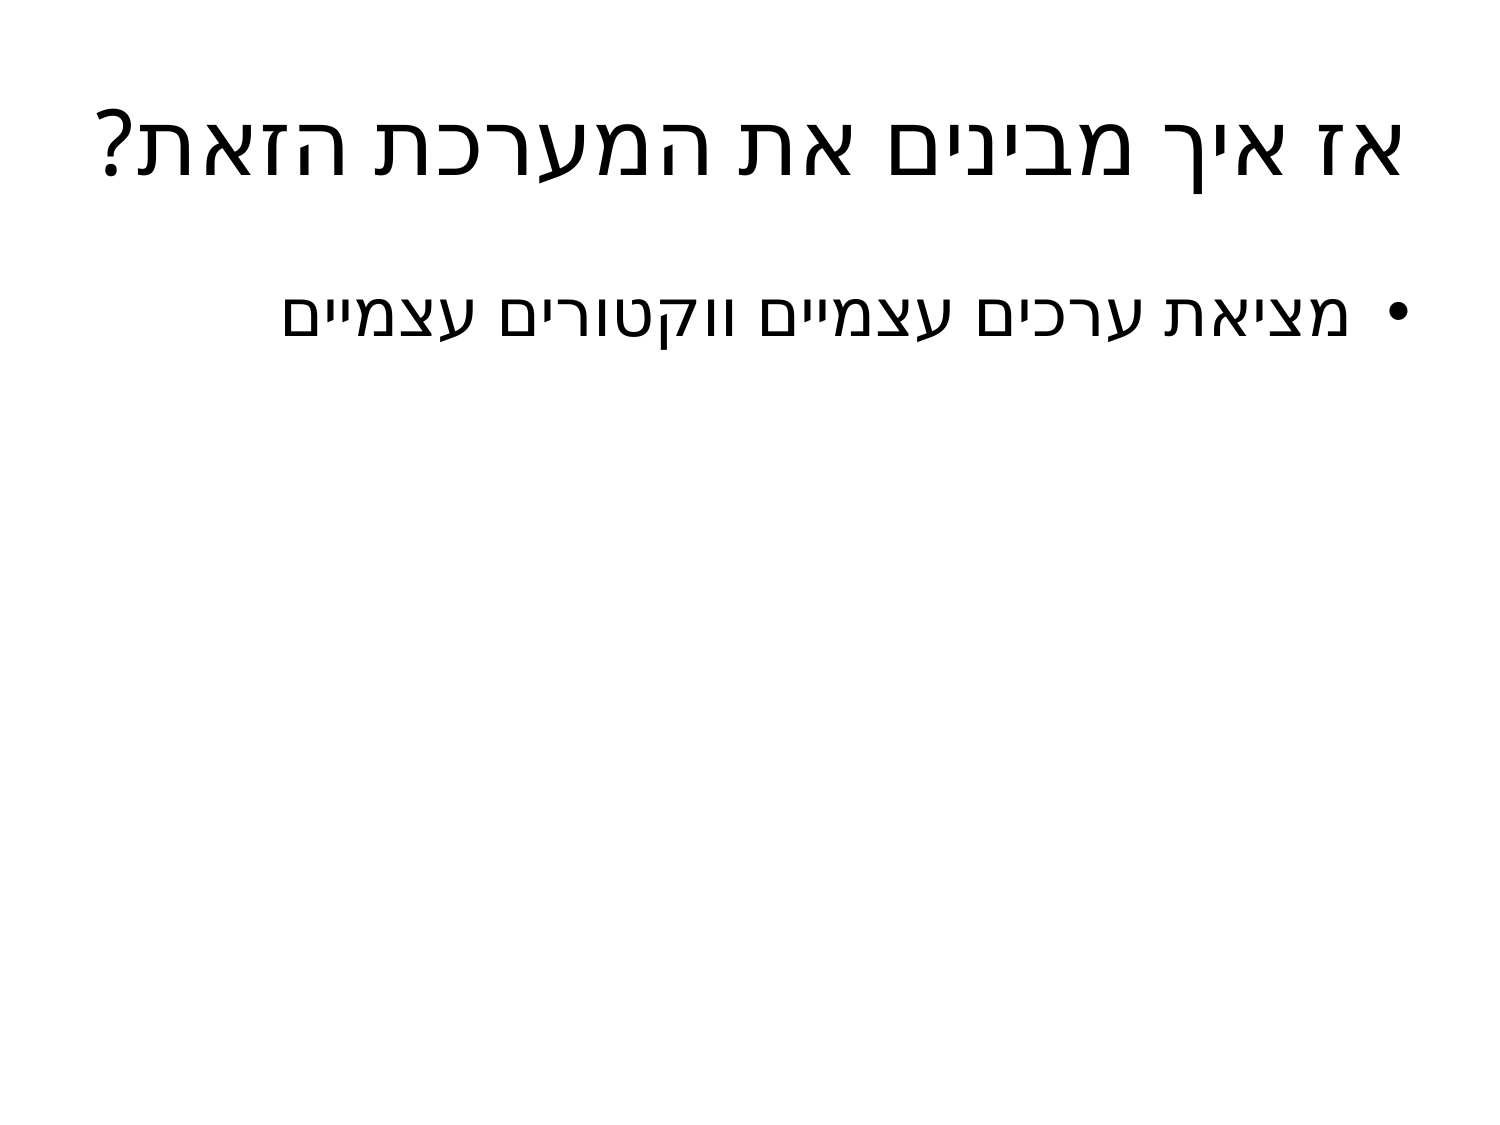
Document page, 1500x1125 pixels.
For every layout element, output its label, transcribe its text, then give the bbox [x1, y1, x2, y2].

list מציאת ערכים עצמיים ווקטורים עצמיים [75, 262, 1425, 1005]
title אז איך מבינים את המערכת הזאת? [75, 45, 1425, 233]
